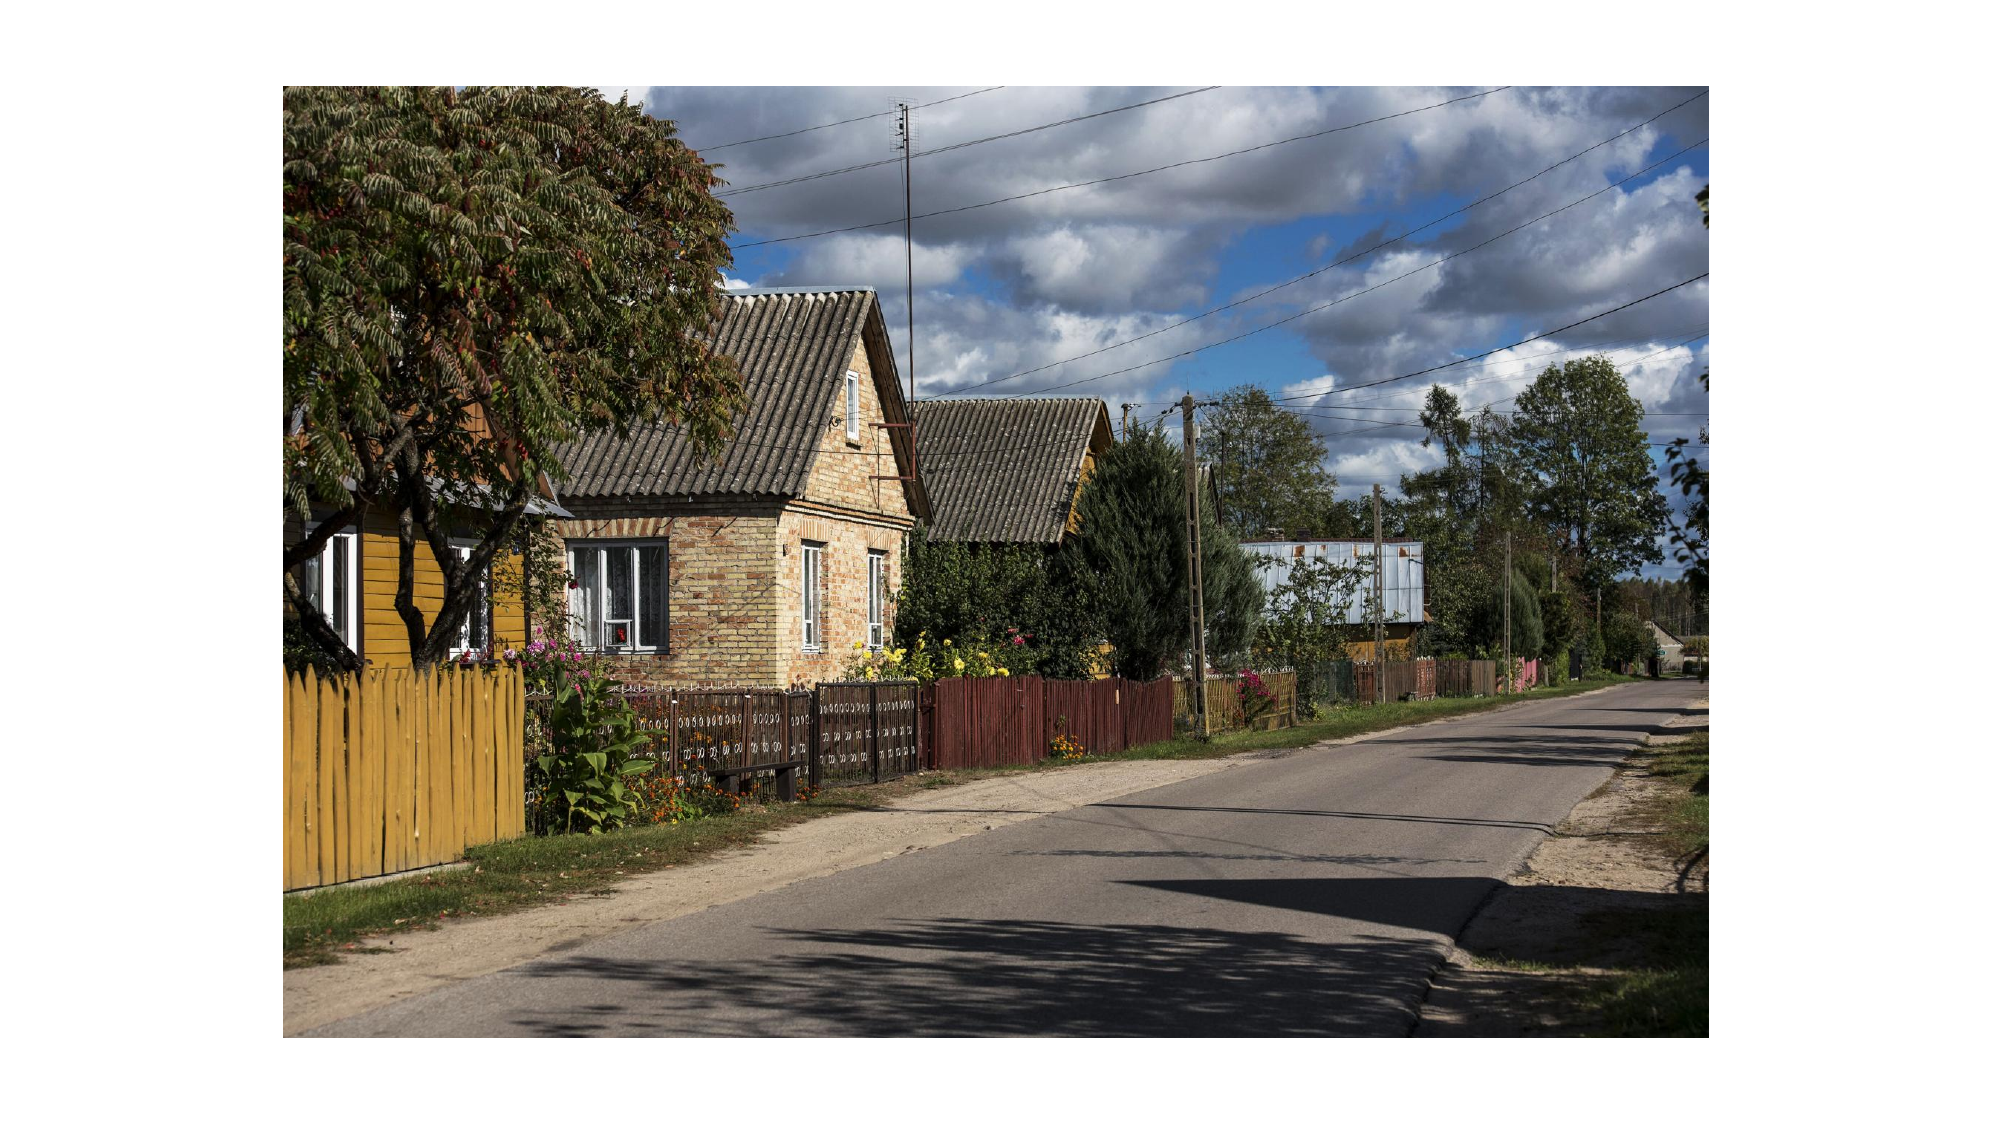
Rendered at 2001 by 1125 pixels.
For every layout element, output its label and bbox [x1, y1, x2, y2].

picture [283, 86, 1709, 1038]
